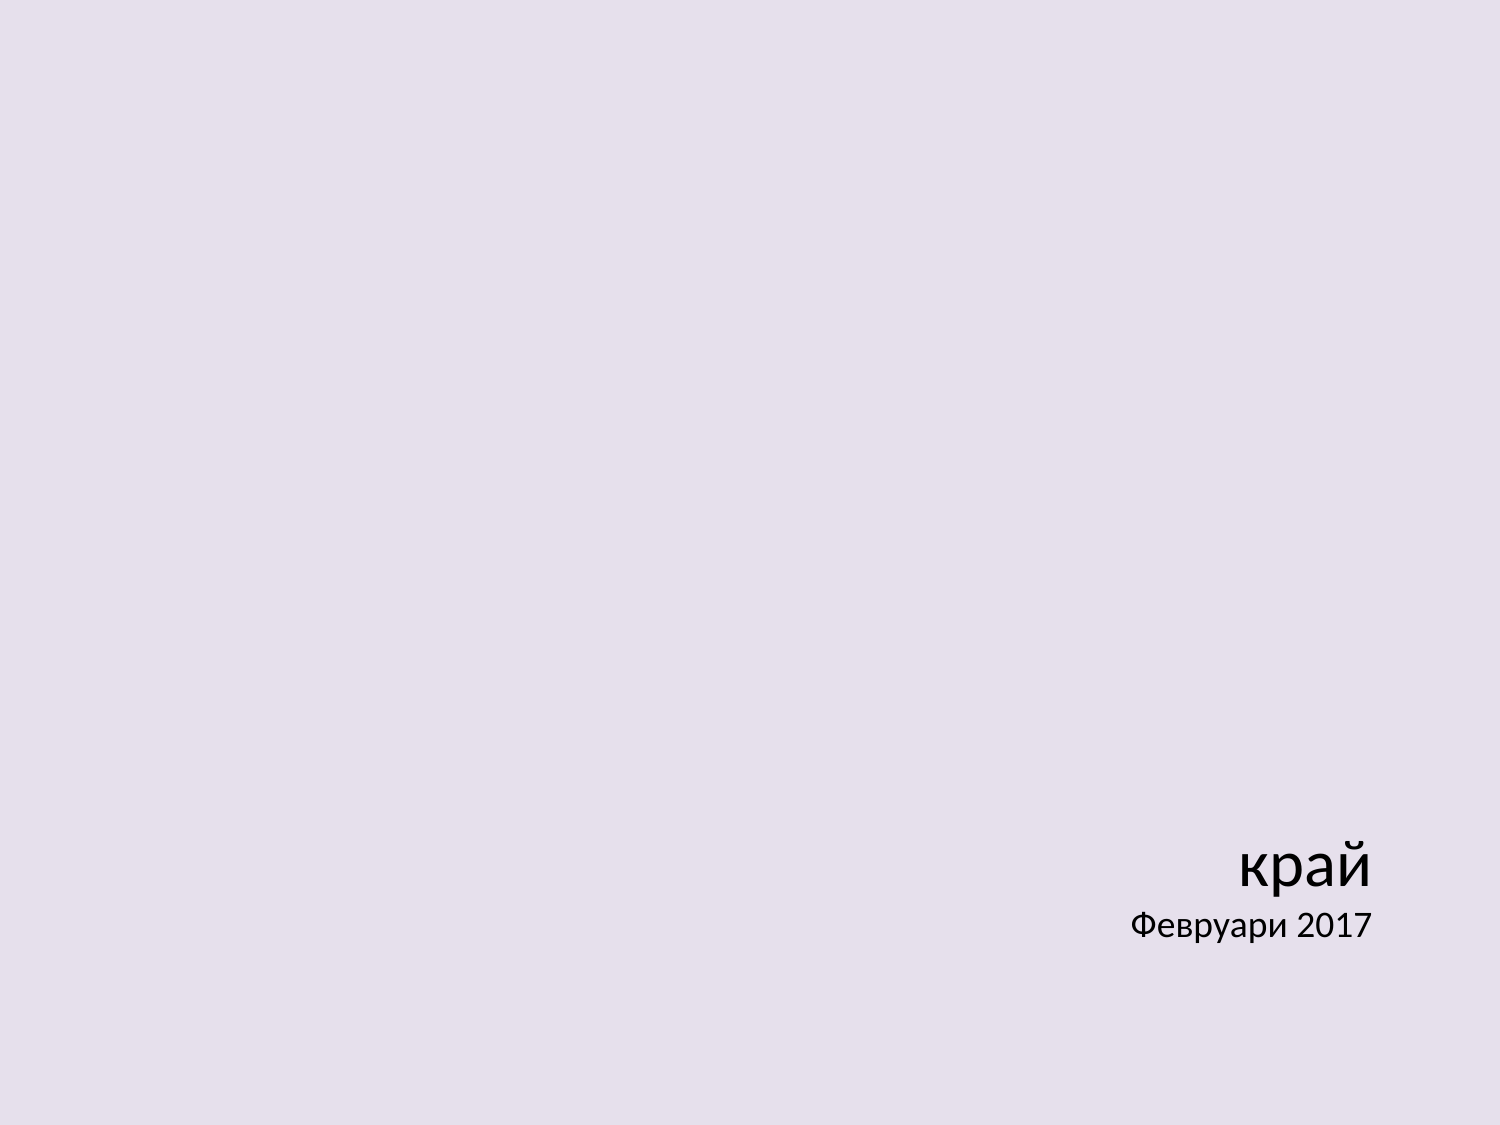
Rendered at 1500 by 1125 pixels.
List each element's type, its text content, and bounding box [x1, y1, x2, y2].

text_box край Февруари 2017 [112, 112, 1388, 1013]
